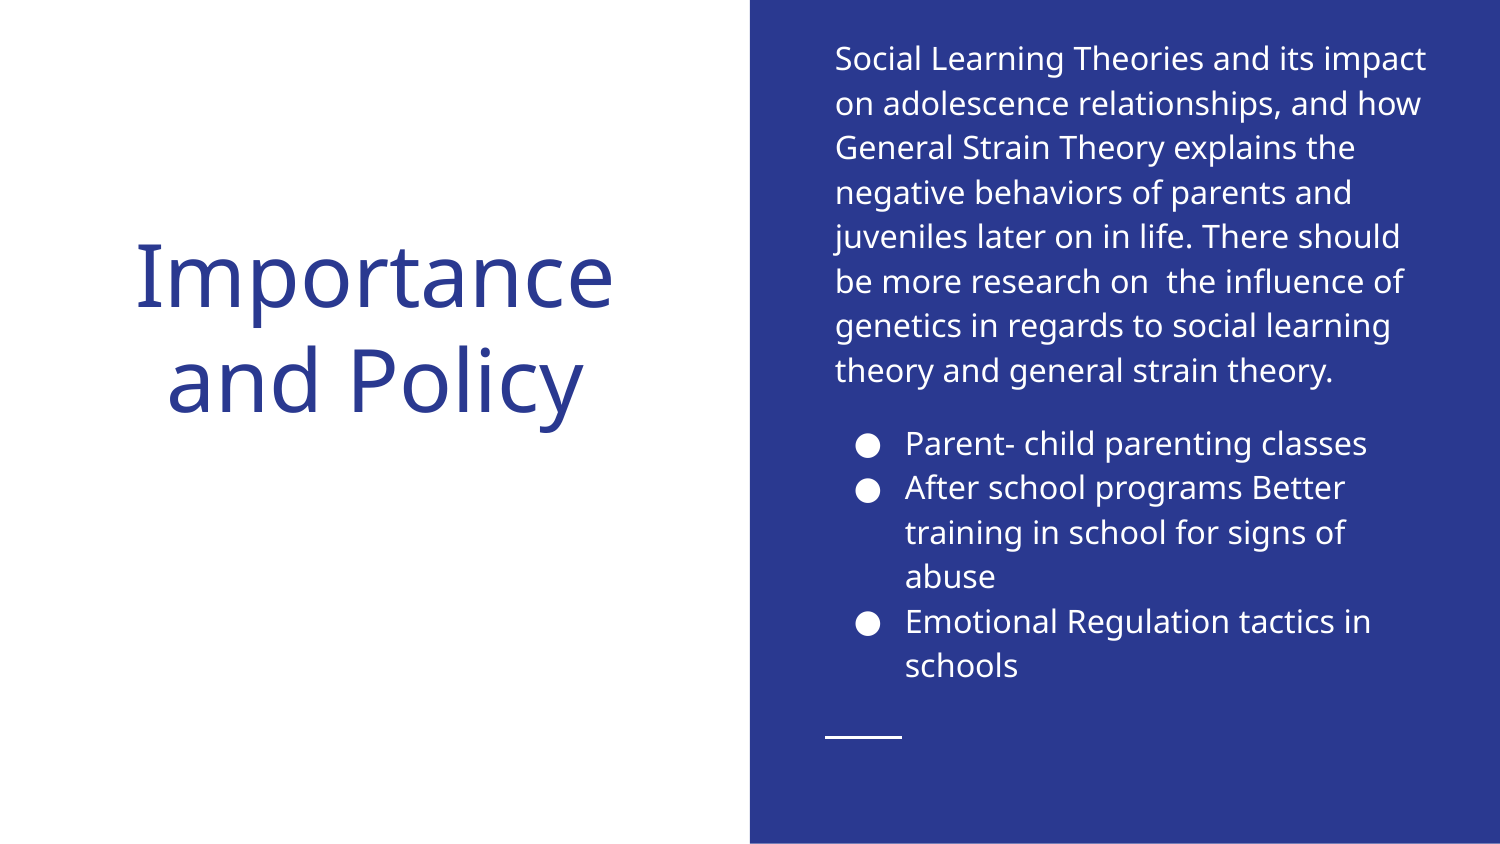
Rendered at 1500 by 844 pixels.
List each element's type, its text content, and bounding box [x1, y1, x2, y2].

title Importance and Policy [43, 188, 708, 446]
list Social Learning Theories and its impact on adolescence relationships, and how General Strain Theory explains the negative behaviors of parents and juveniles later on in life. There should be more research on the influence of genetics in regards to social learning theory and general strain theory. Parent- child parenting classes After school programs Better training in school for signs of abuse Emotional Regulation tactics in schools [820, 11, 1450, 706]
